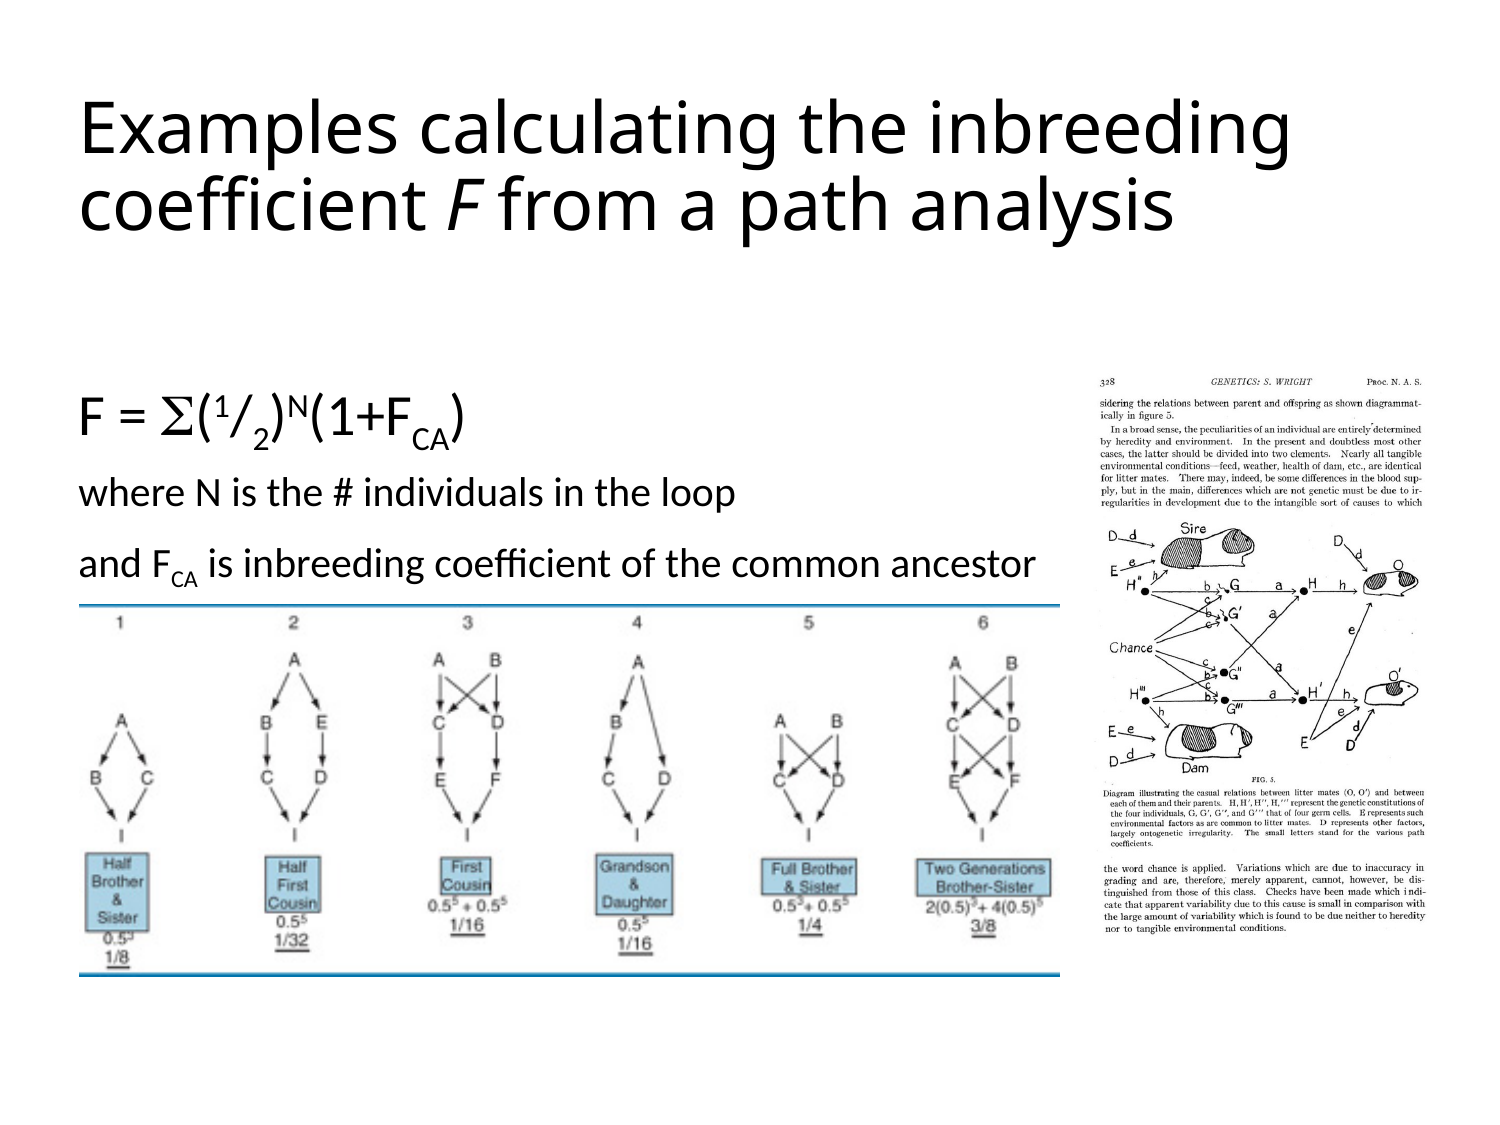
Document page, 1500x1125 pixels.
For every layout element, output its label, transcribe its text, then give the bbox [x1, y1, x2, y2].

list F = S(1/2)N(1+FCA) where N is the # individuals in the loop and FCA is inbreeding coefficient of the common ancestor [63, 262, 1358, 977]
title Examples calculating the inbreeding coefficient F from a path analysis [63, 59, 1358, 262]
picture [78, 606, 1060, 974]
picture [1068, 348, 1437, 977]
